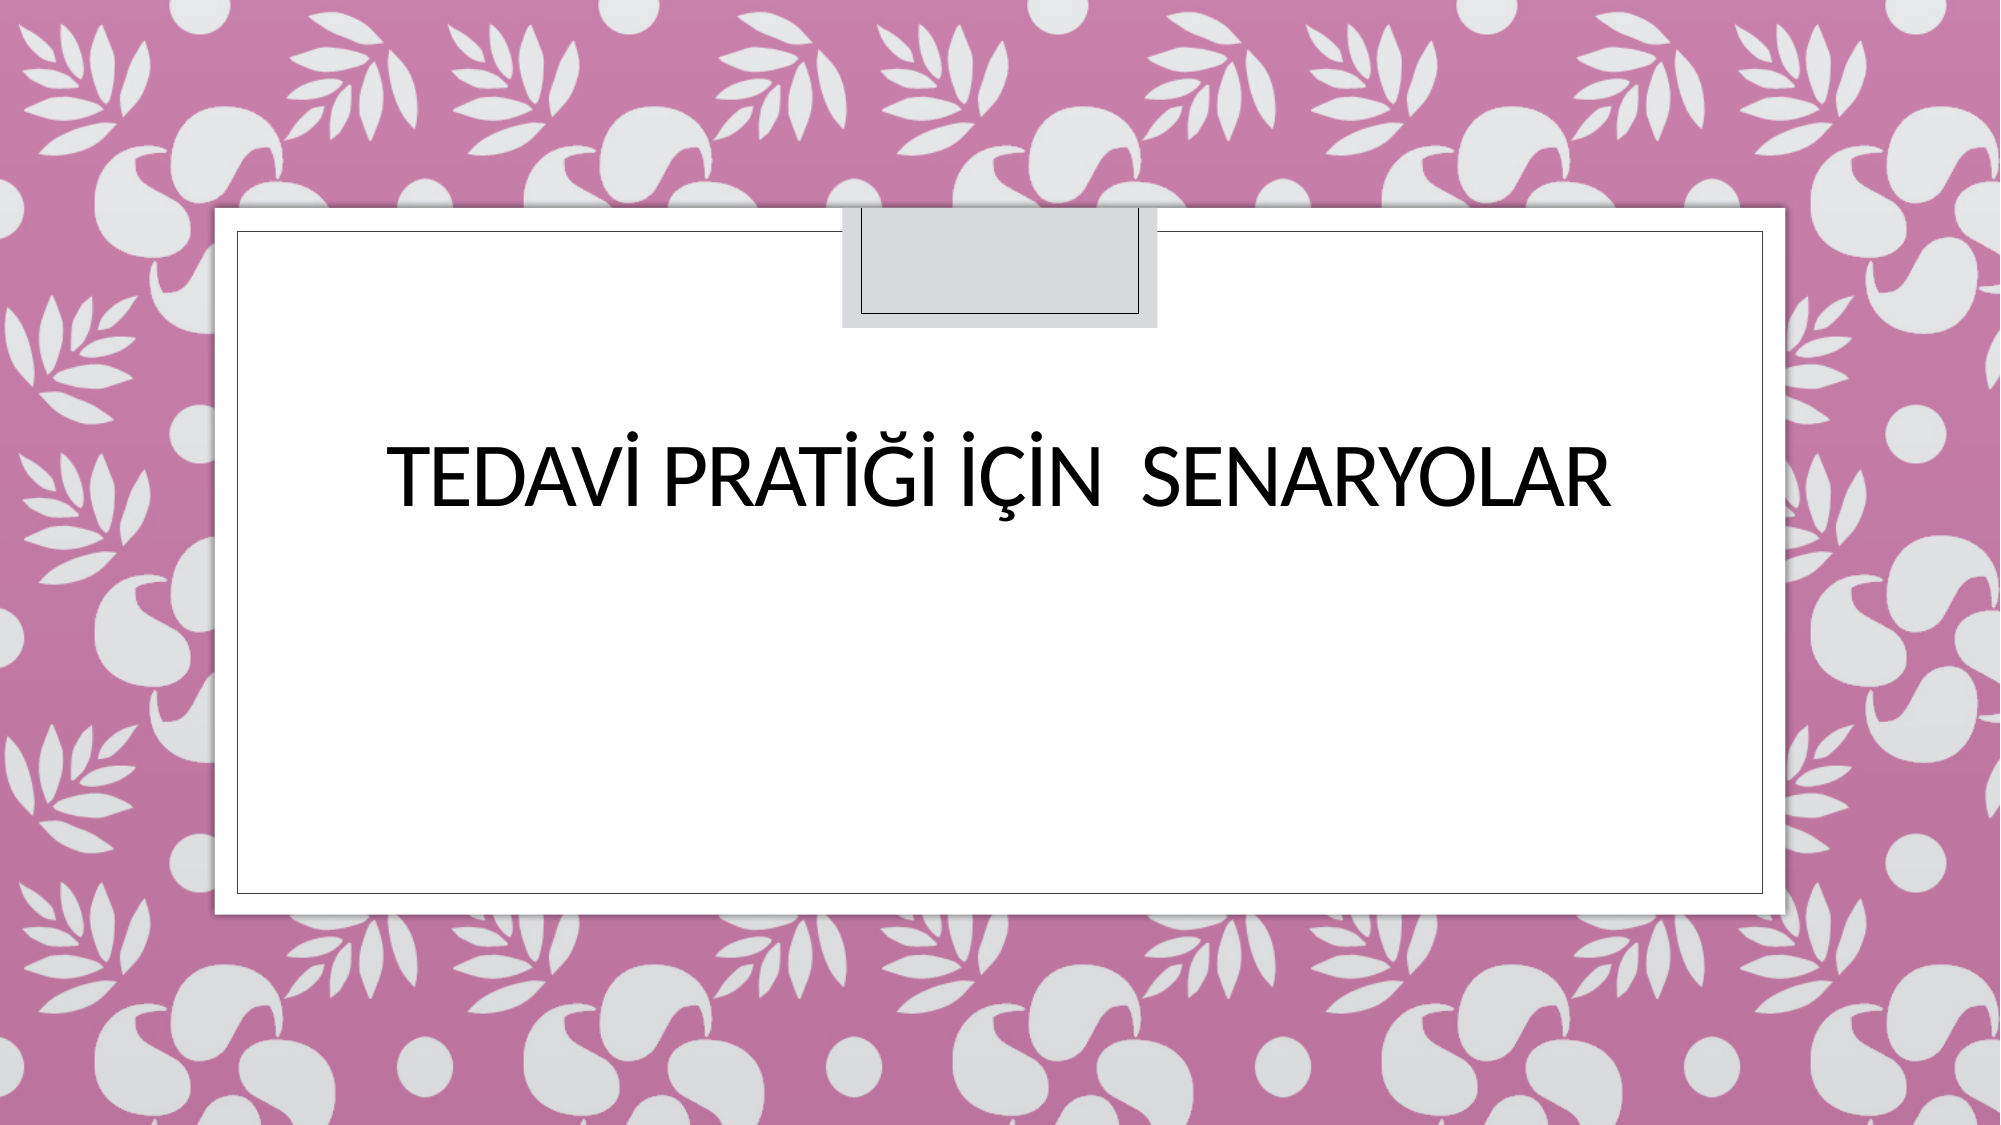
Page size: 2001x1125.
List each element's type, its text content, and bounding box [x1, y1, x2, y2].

title TEDAVİ PRATİĞİ İÇİN SENARYOLAR [362, 349, 1638, 591]
